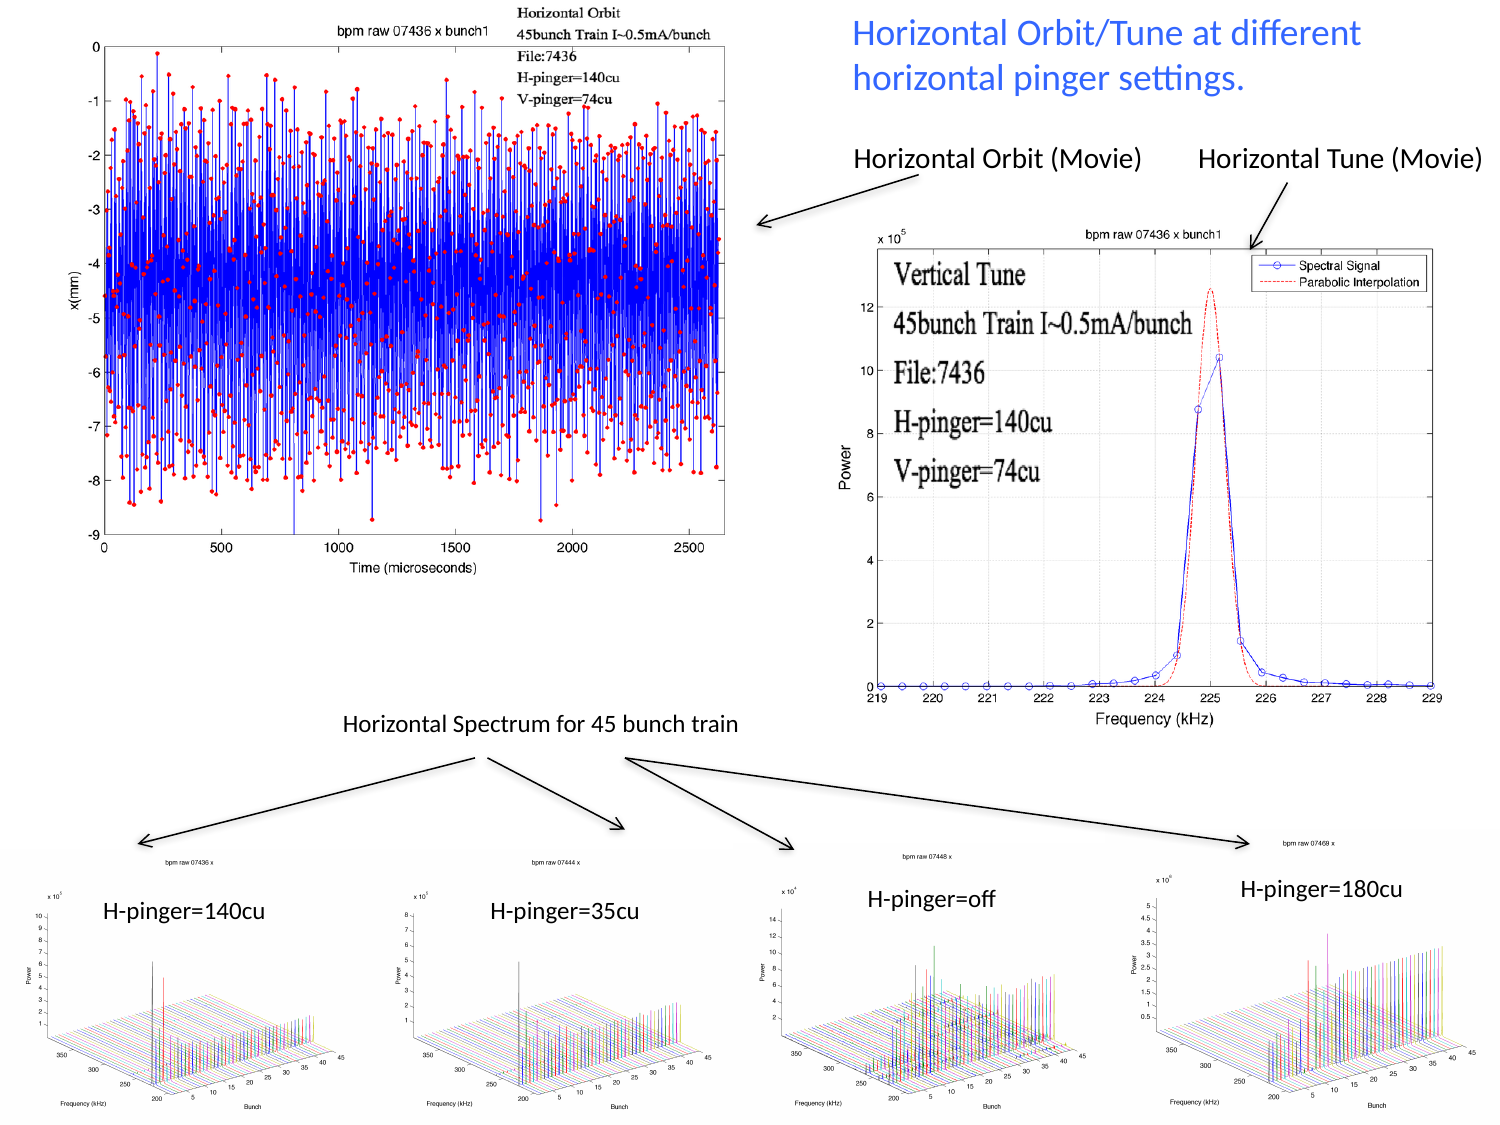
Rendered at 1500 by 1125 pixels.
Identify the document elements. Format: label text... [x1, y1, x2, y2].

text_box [624, 757, 1251, 845]
text_box Horizontal Orbit (Movie) [838, 131, 1158, 182]
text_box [487, 757, 621, 830]
text_box Horizontal Spectrum for 45 bunch train [328, 699, 755, 745]
text_box Horizontal Orbit/Tune at different horizontal pinger settings. [837, 0, 1500, 106]
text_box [782, 207, 1500, 746]
picture [0, 829, 1500, 1125]
text_box Horizontal Tune (Movie) [1183, 131, 1499, 182]
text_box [137, 757, 476, 845]
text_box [1234, 197, 1303, 236]
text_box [0, 0, 801, 601]
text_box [755, 174, 919, 226]
